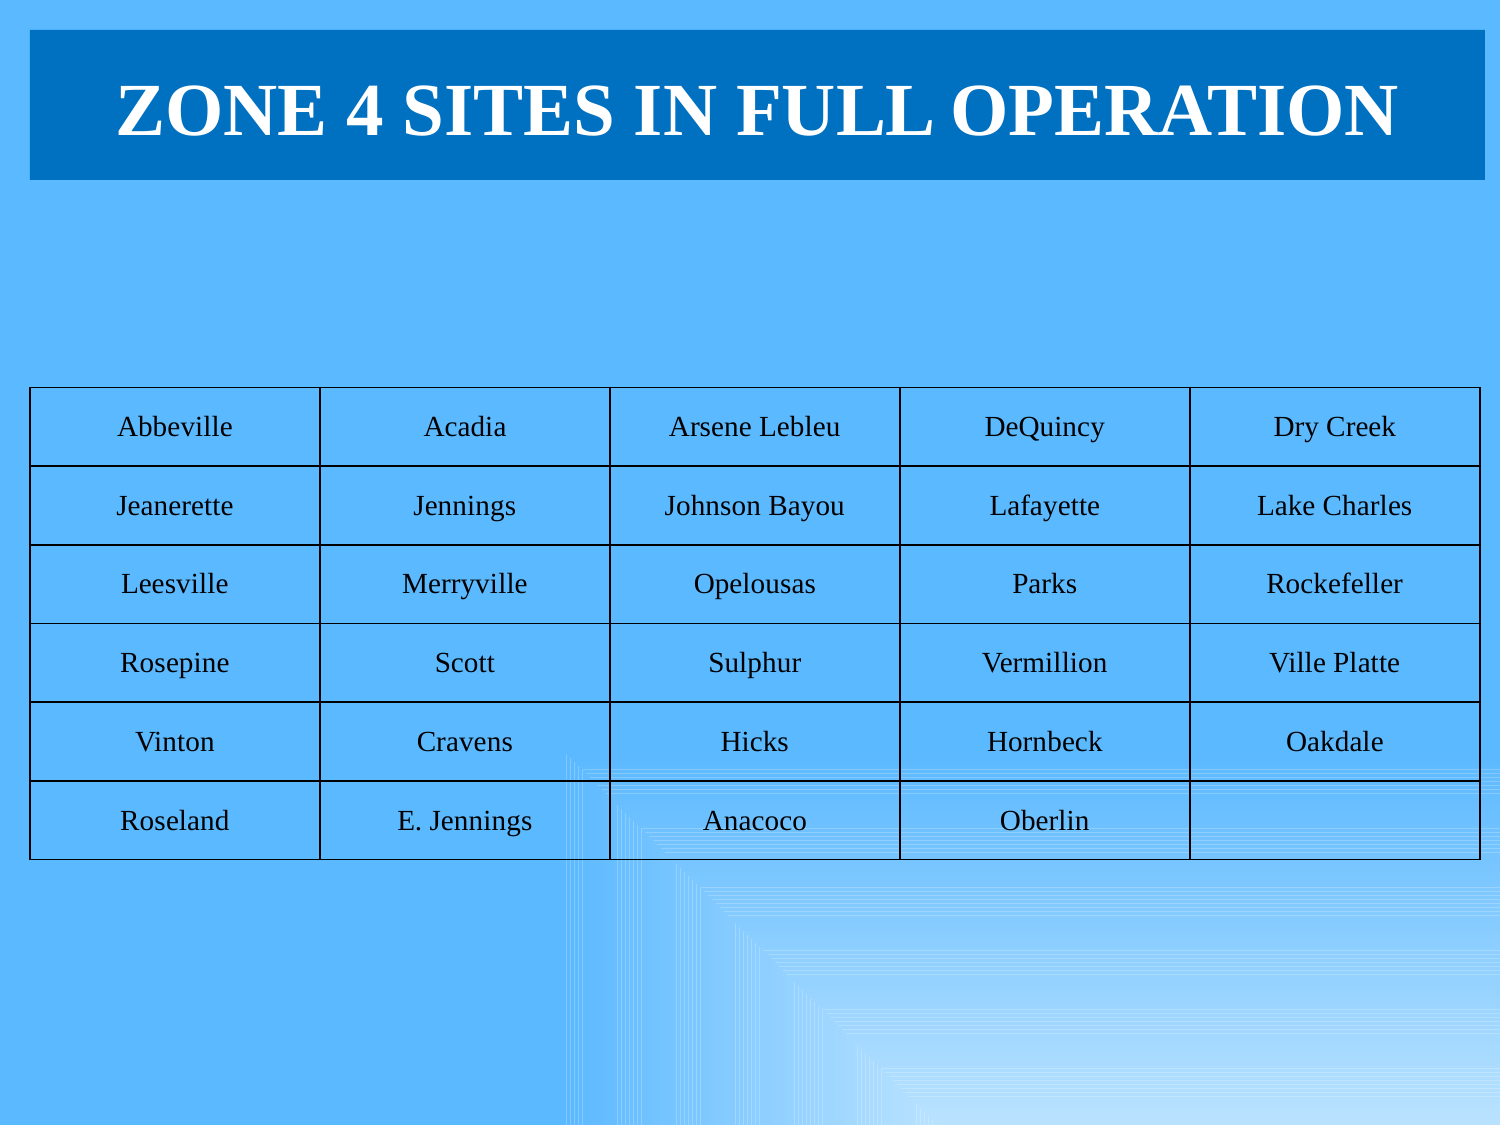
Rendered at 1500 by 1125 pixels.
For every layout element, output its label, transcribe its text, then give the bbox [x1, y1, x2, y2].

table_cell Scott [321, 624, 609, 701]
table_cell [1191, 782, 1479, 859]
table_cell Roseland [31, 782, 319, 859]
table_cell Rockefeller [1191, 546, 1479, 623]
text_box Zone 4 Sites in Full Operation [29, 29, 1485, 180]
table_cell Johnson Bayou [611, 467, 899, 544]
table_cell Lafayette [901, 467, 1189, 544]
table_cell Rosepine [31, 624, 319, 701]
table_cell Ville Platte [1191, 624, 1479, 701]
table_header DeQuincy [901, 388, 1189, 465]
table_cell E. Jennings [321, 782, 609, 859]
table_cell Merryville [321, 546, 609, 623]
table_header Dry Creek [1191, 388, 1479, 465]
table_header Abbeville [31, 388, 319, 465]
table_cell Vinton [31, 703, 319, 780]
table_cell Oberlin [901, 782, 1189, 859]
table_cell Anacoco [611, 782, 899, 859]
table_header Acadia [321, 388, 609, 465]
table_cell Hicks [611, 703, 899, 780]
table_cell Oakdale [1191, 703, 1479, 780]
table_header Arsene Lebleu [611, 388, 899, 465]
table_cell Jeanerette [31, 467, 319, 544]
table_cell Sulphur [611, 624, 899, 701]
table_cell Opelousas [611, 546, 899, 623]
table_cell Jennings [321, 467, 609, 544]
table_cell Cravens [321, 703, 609, 780]
table_cell Hornbeck [901, 703, 1189, 780]
table_cell Vermillion [901, 624, 1189, 701]
table_cell Lake Charles [1191, 467, 1479, 544]
table_cell Leesville [31, 546, 319, 623]
table_cell Parks [901, 546, 1189, 623]
